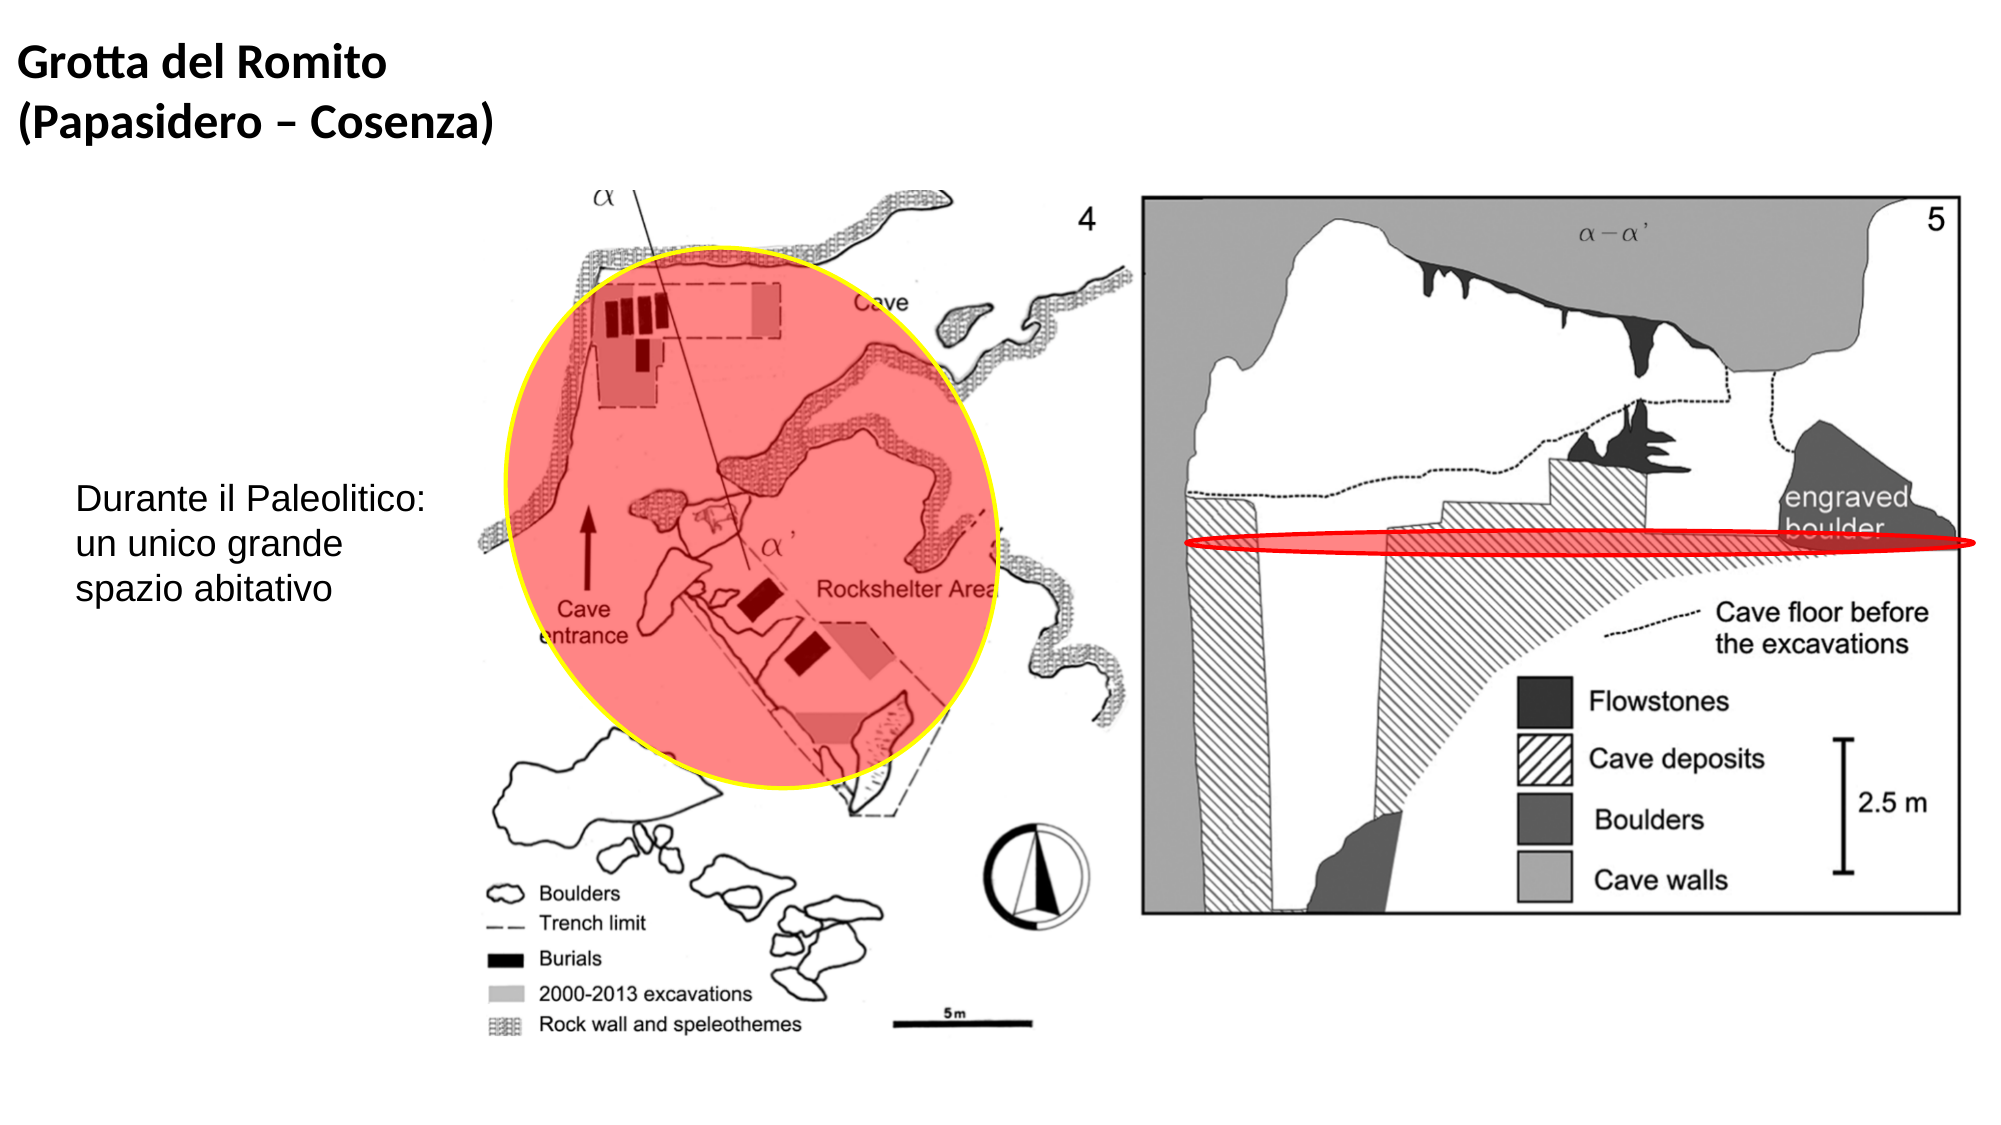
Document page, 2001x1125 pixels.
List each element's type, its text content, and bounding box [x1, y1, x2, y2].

text_box Durante il Paleolitico: un unico grande spazio abitativo [60, 467, 442, 617]
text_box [473, 190, 1974, 1056]
text_box Grotta del Romito (Papasidero – Cosenza) [2, 20, 511, 216]
